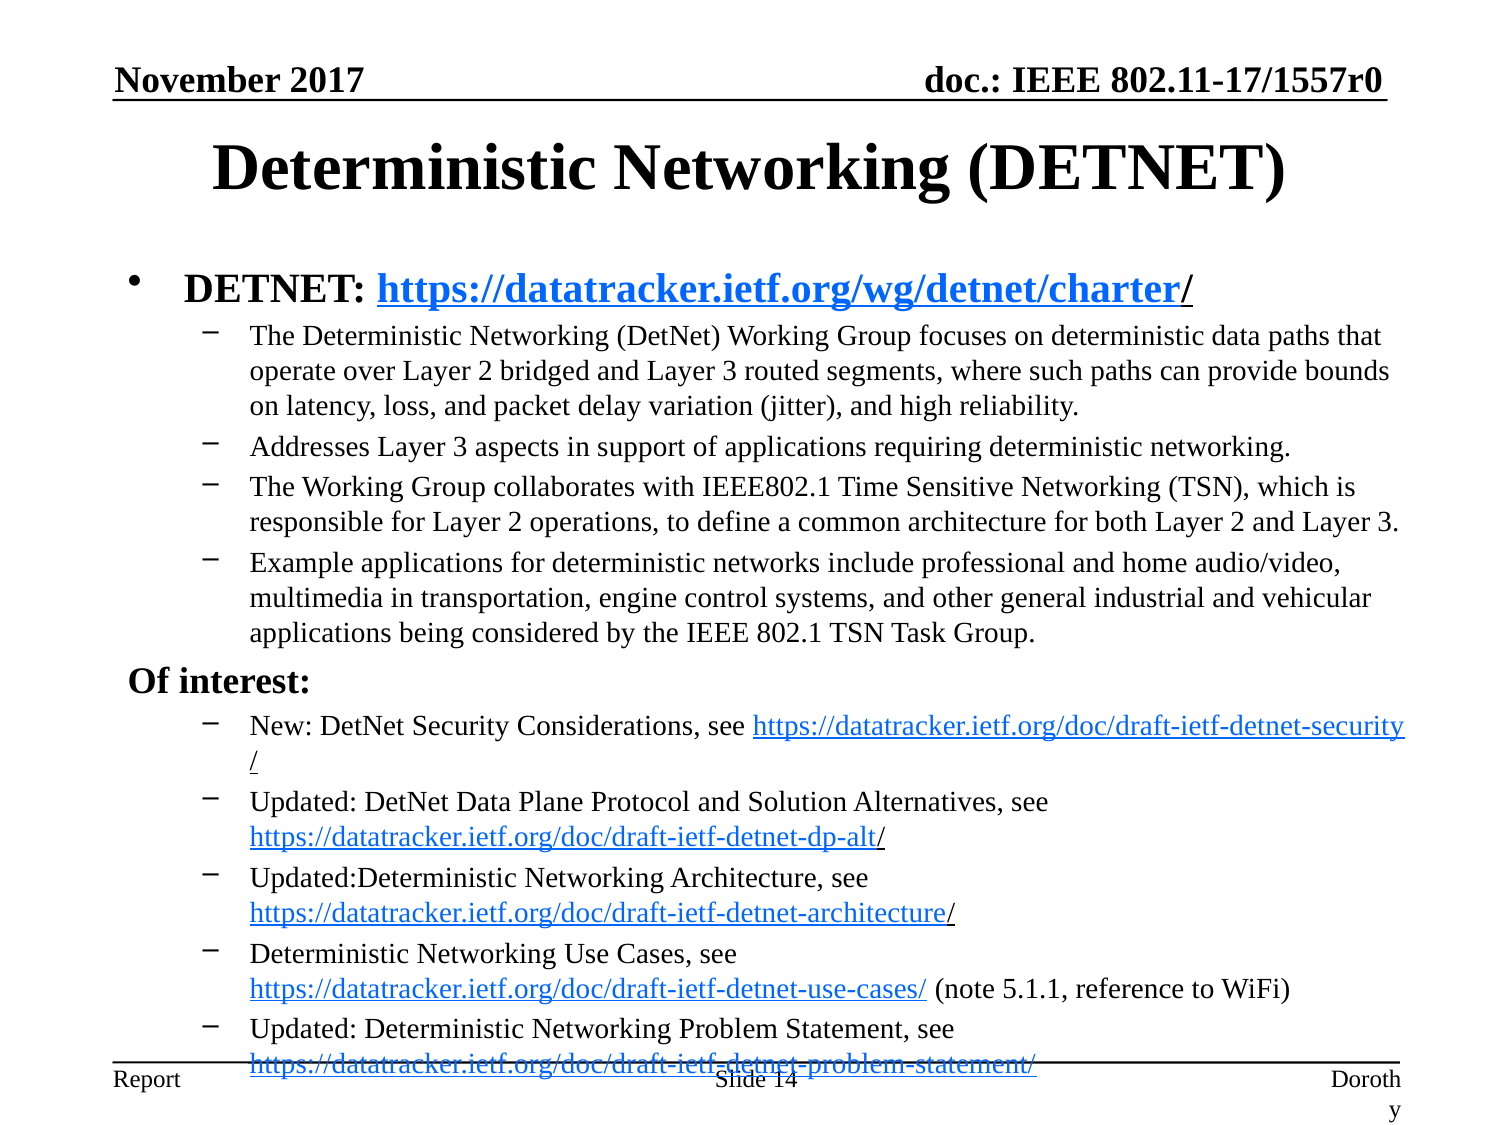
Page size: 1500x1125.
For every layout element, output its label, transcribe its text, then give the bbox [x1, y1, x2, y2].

footer Dorothy Stanley, HPE [1325, 1063, 1402, 1093]
title Deterministic Networking (DETNET) [112, 75, 1388, 162]
list DETNET: https://datatracker.ietf.org/wg/detnet/charter/ The Deterministic Networking (DetNet) Working Group focuses on deterministic data paths that operate over Layer 2 bridged and Layer 3 routed segments, where such paths can provide bounds on latency, loss, and packet delay variation (jitter), and high reliability. Addresses Layer 3 aspects in support of applications requiring deterministic networking. The Working Group collaborates with IEEE802.1 Time Sensitive Networking (TSN), which is responsible for Layer 2 operations, to define a common architecture for both Layer 2 and Layer 3. Example applications for deterministic networks include professional and home audio/video, multimedia in transportation, engine control systems, and other general industrial and vehicular applications being considered by the IEEE 802.1 TSN Task Group. Of interest: New: DetNet Security Considerations, see https://datatracker.ietf.org/doc/draft-ietf-detnet-security/ Updated: DetNet Data Plane Protocol and Solution Alternatives, see https://datatracker.ietf.org/doc/draft-ietf-detnet-dp-alt/ Updated:Deterministic Networking Architecture, see https://datatracker.ietf.org/doc/draft-ietf-detnet-architecture/ Deterministic Networking Use Cases, see https://datatracker.ietf.org/doc/draft-ietf-detnet-use-cases/ (note 5.1.1, reference to WiFi) Updated: Deterministic Networking Problem Statement, see https://datatracker.ietf.org/doc/draft-ietf-detnet-problem-statement/ [112, 162, 1425, 1063]
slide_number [114, 54, 425, 75]
slide_number Slide 14 [712, 1063, 800, 1093]
